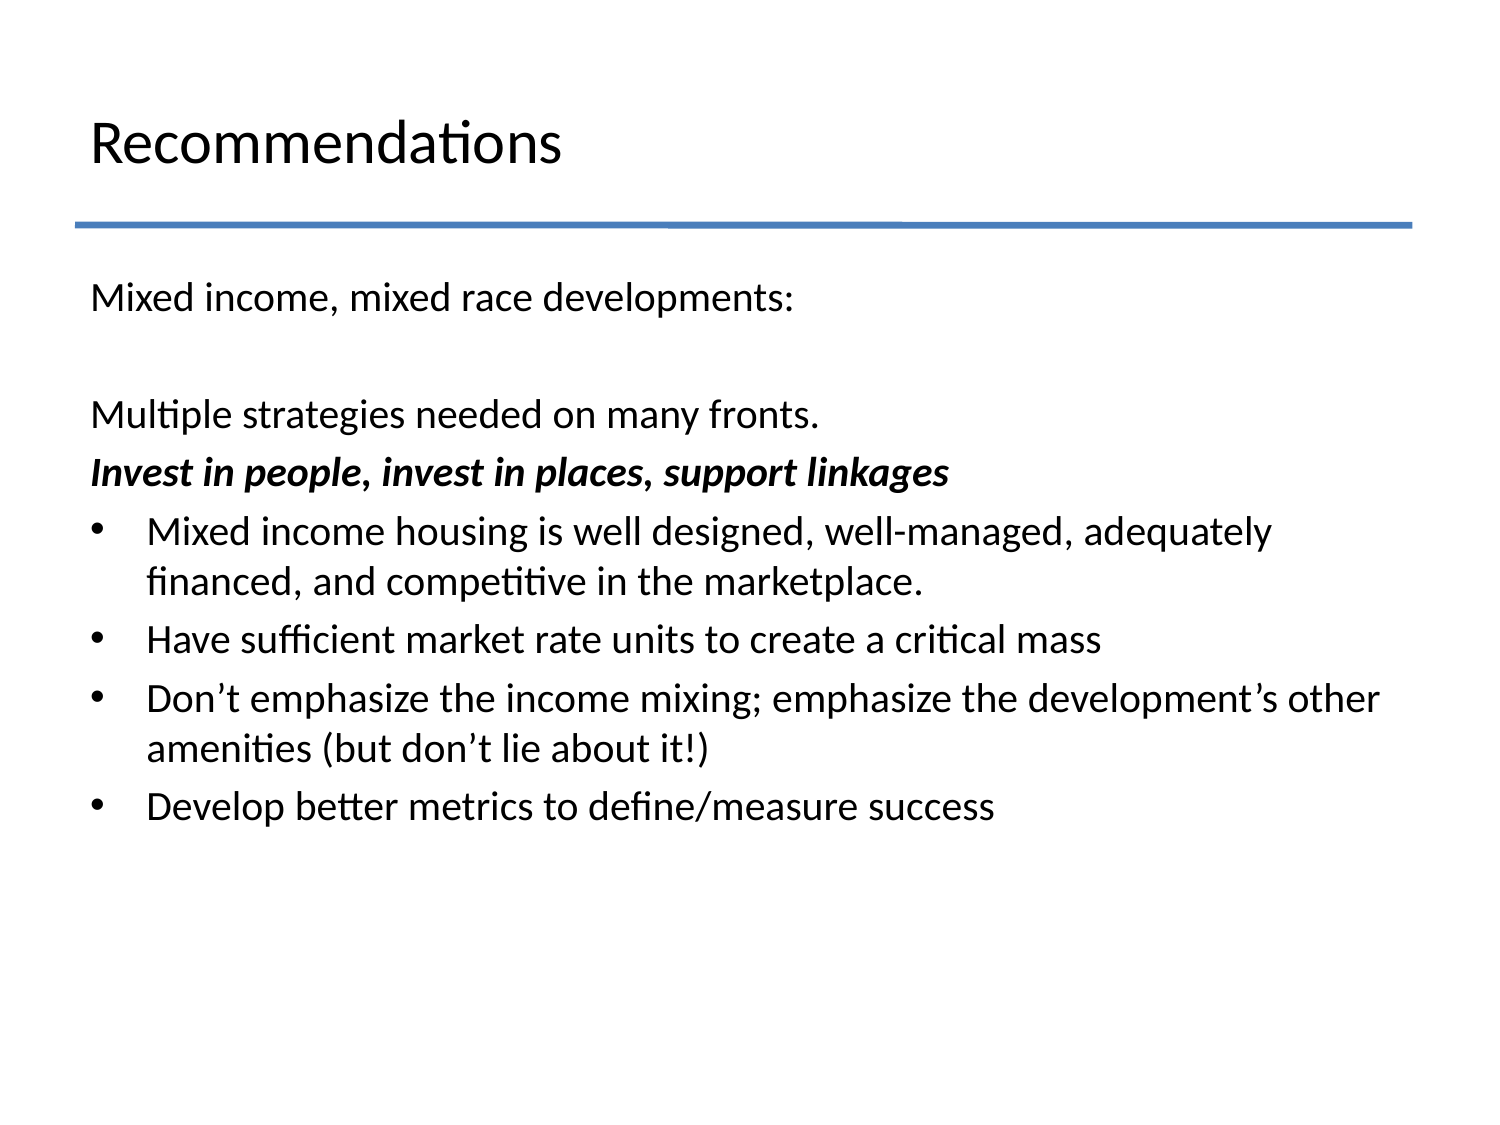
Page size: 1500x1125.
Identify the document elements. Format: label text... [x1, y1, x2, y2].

list Mixed income, mixed race developments: Multiple strategies needed on many fronts. Invest in people, invest in places, support linkages Mixed income housing is well designed, well-managed, adequately financed, and competitive in the marketplace. Have sufficient market rate units to create a critical mass Don’t emphasize the income mixing; emphasize the development’s other amenities (but don’t lie about it!) Develop better metrics to define/measure success [75, 262, 1425, 1005]
title Recommendations [75, 45, 1425, 233]
